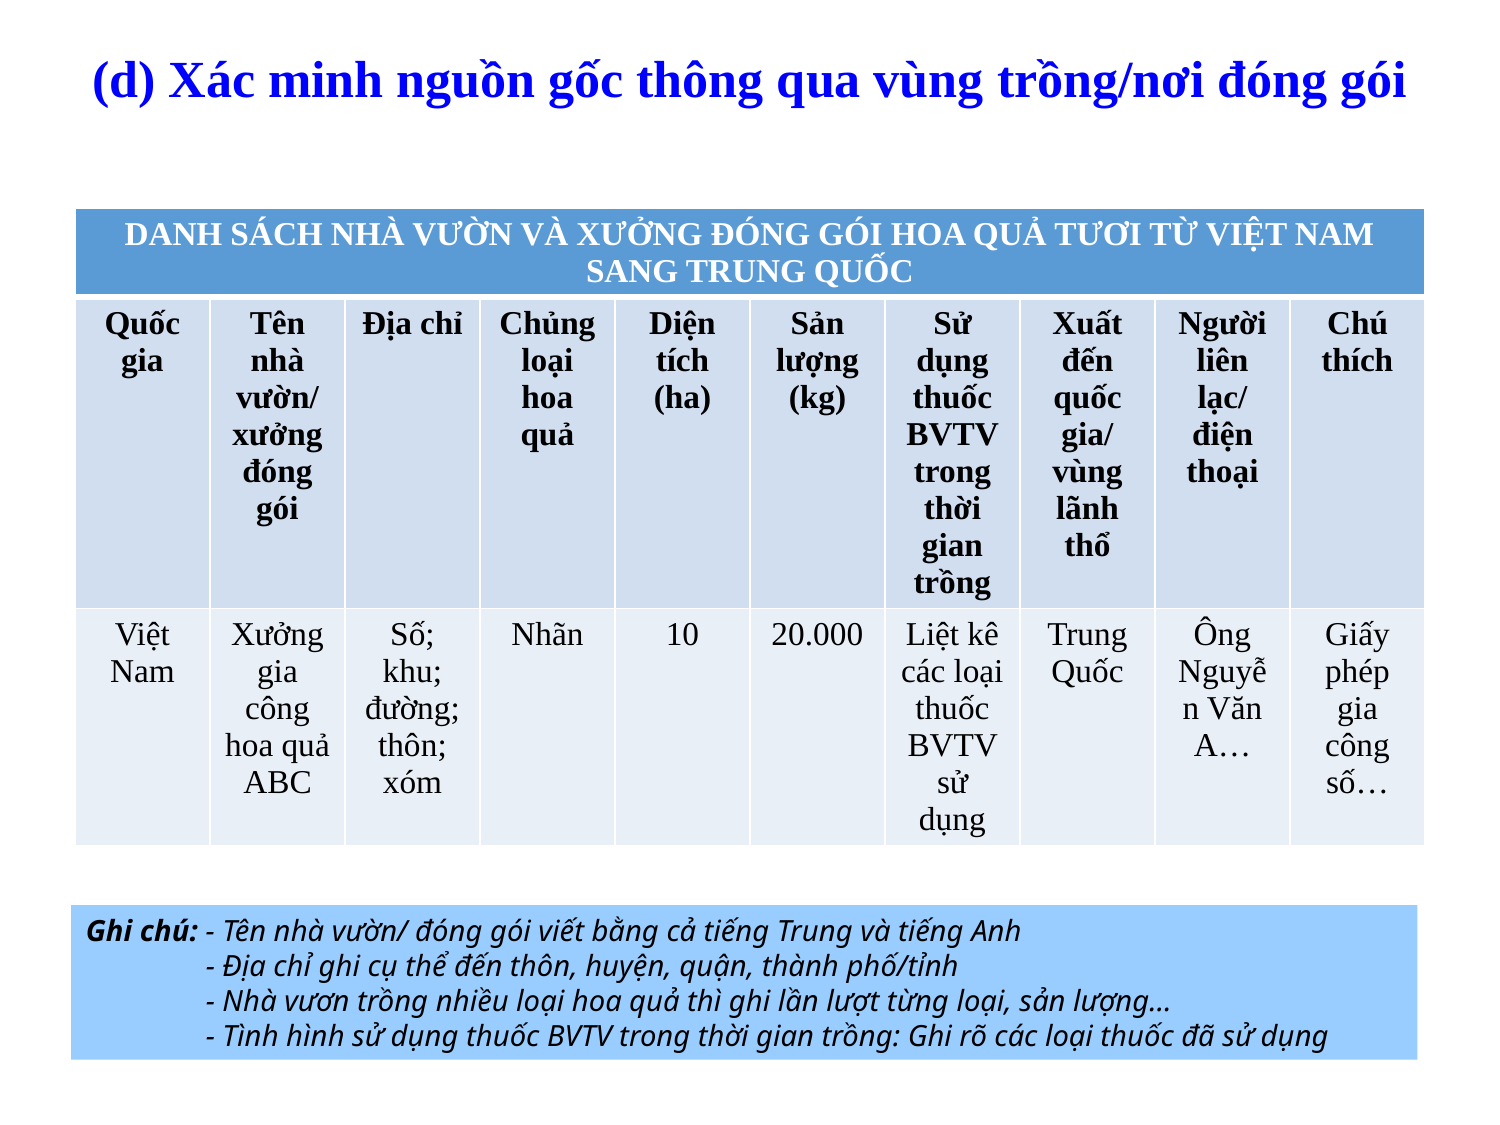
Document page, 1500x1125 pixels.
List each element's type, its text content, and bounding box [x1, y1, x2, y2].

table_cell Việt Nam [76, 609, 209, 845]
table_cell Diện tích (ha) [616, 300, 749, 608]
table_cell Nhãn [481, 609, 614, 845]
text_box Ghi chú: - Tên nhà vườn/ đóng gói viết bằng cả tiếng Trung và tiếng Anh - Địa chỉ ghi cụ thể đến thôn, huyện, quận, thành phố/tỉnh - Nhà vươn trồng nhiều loại hoa quả thì ghi lần lượt từng loại, sản lượng… - Tình hình sử dụng thuốc BVTV trong thời gian trồng: Ghi rõ các loại thuốc đã sử dụng [71, 905, 1418, 1060]
table_cell Giấy phép gia công số… [1291, 609, 1424, 845]
table_cell Địa chỉ [346, 300, 479, 608]
table_cell 10 [616, 609, 749, 845]
table_cell Liệt kê các loại thuốc BVTV sử dụng [886, 609, 1019, 845]
table_cell Chủng loại hoa quả [481, 300, 614, 608]
title (d) Xác minh nguồn gốc thông qua vùng trồng/nơi đóng gói [0, 0, 1500, 161]
table_cell Trung Quốc [1021, 609, 1154, 845]
table_cell Người liên lạc/ điện thoại [1156, 300, 1289, 608]
table_cell Chú thích [1291, 300, 1424, 608]
table_cell Sản lượng (kg) [751, 300, 884, 608]
table_cell Xuất đến quốc gia/ vùng lãnh thổ [1021, 300, 1154, 608]
table_cell Tên nhà vườn/ xưởng đóng gói [211, 300, 344, 608]
table_cell Sử dụng thuốc BVTV trong thời gian trồng [886, 300, 1019, 608]
table_header DANH SÁCH NHÀ VƯỜN VÀ XƯỞNG ĐÓNG GÓI HOA QUẢ TƯƠI TỪ VIỆT NAM SANG TRUNG QUỐC [76, 209, 1424, 294]
table_cell Ông Nguyễn Văn A… [1156, 609, 1289, 845]
table_cell 20.000 [751, 609, 884, 845]
table_cell Xưởng gia công hoa quả ABC [211, 609, 344, 845]
table_cell Số; khu; đường; thôn; xóm [346, 609, 479, 845]
table_cell Quốc gia [76, 300, 209, 608]
